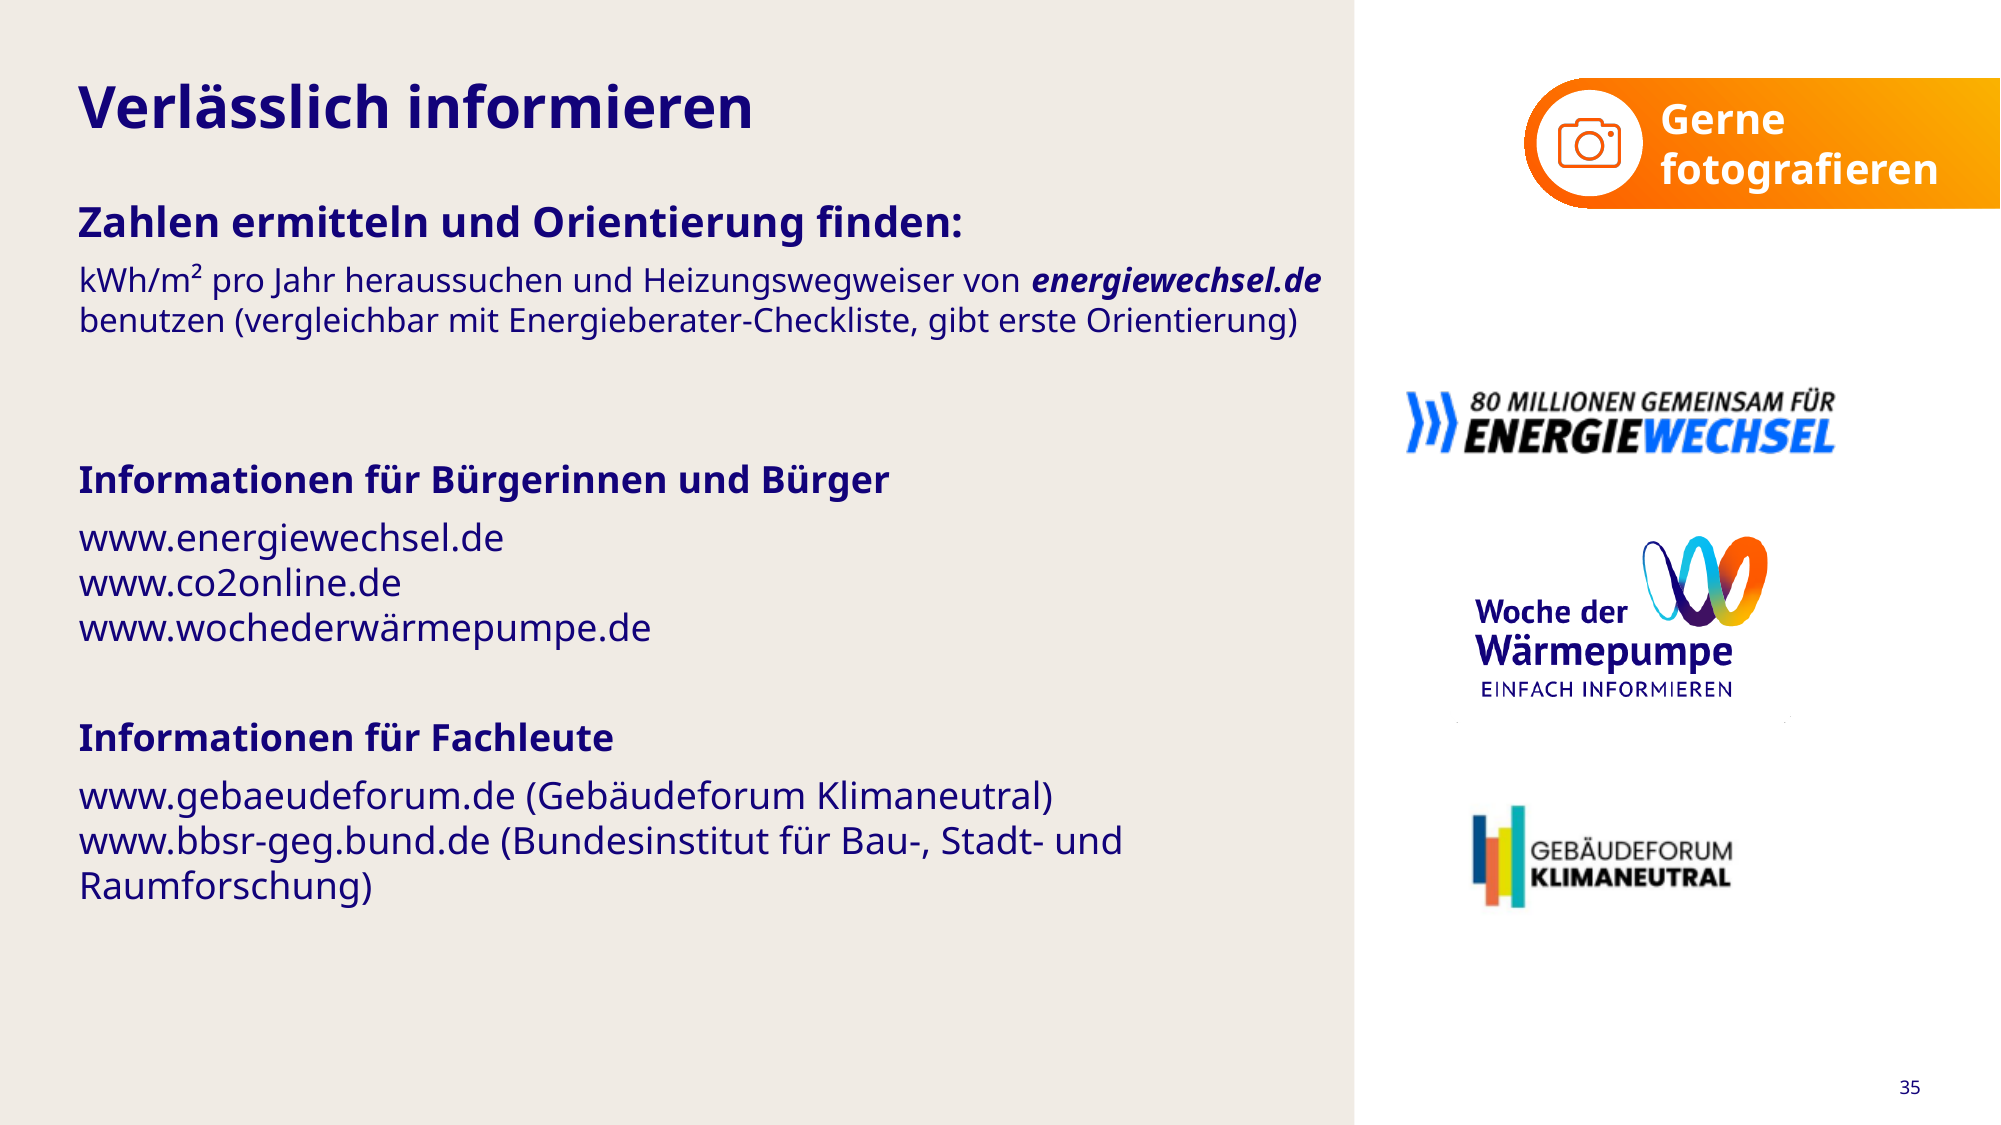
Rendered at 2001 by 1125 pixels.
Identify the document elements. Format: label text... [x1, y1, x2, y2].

picture [1411, 773, 1831, 963]
text_box 35 [1873, 1076, 1922, 1101]
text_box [1524, 78, 2000, 209]
title Verlässlich informieren [78, 78, 1524, 209]
picture [1450, 503, 1791, 723]
text_box Zahlen ermitteln und Orientierung finden: kWh/m² pro Jahr heraussuchen und Heizungswegweiser von energiewechsel.de benutzen (vergleichbar mit Energieberater-Checkliste, gibt erste Orientierung) Informationen für Bürgerinnen und Bürger www.energiewechsel.de www.co2online.de www.wochederwärmepumpe.de Informationen für Fachleute www.gebaeudeforum.de (Gebäudeforum Klimaneutral) www.bbsr-geg.bund.de (Bundesinstitut für Bau-, Stadt- und Raumforschung) [78, 209, 1355, 925]
text_box [0, 0, 1355, 1125]
picture [1377, 373, 1864, 470]
